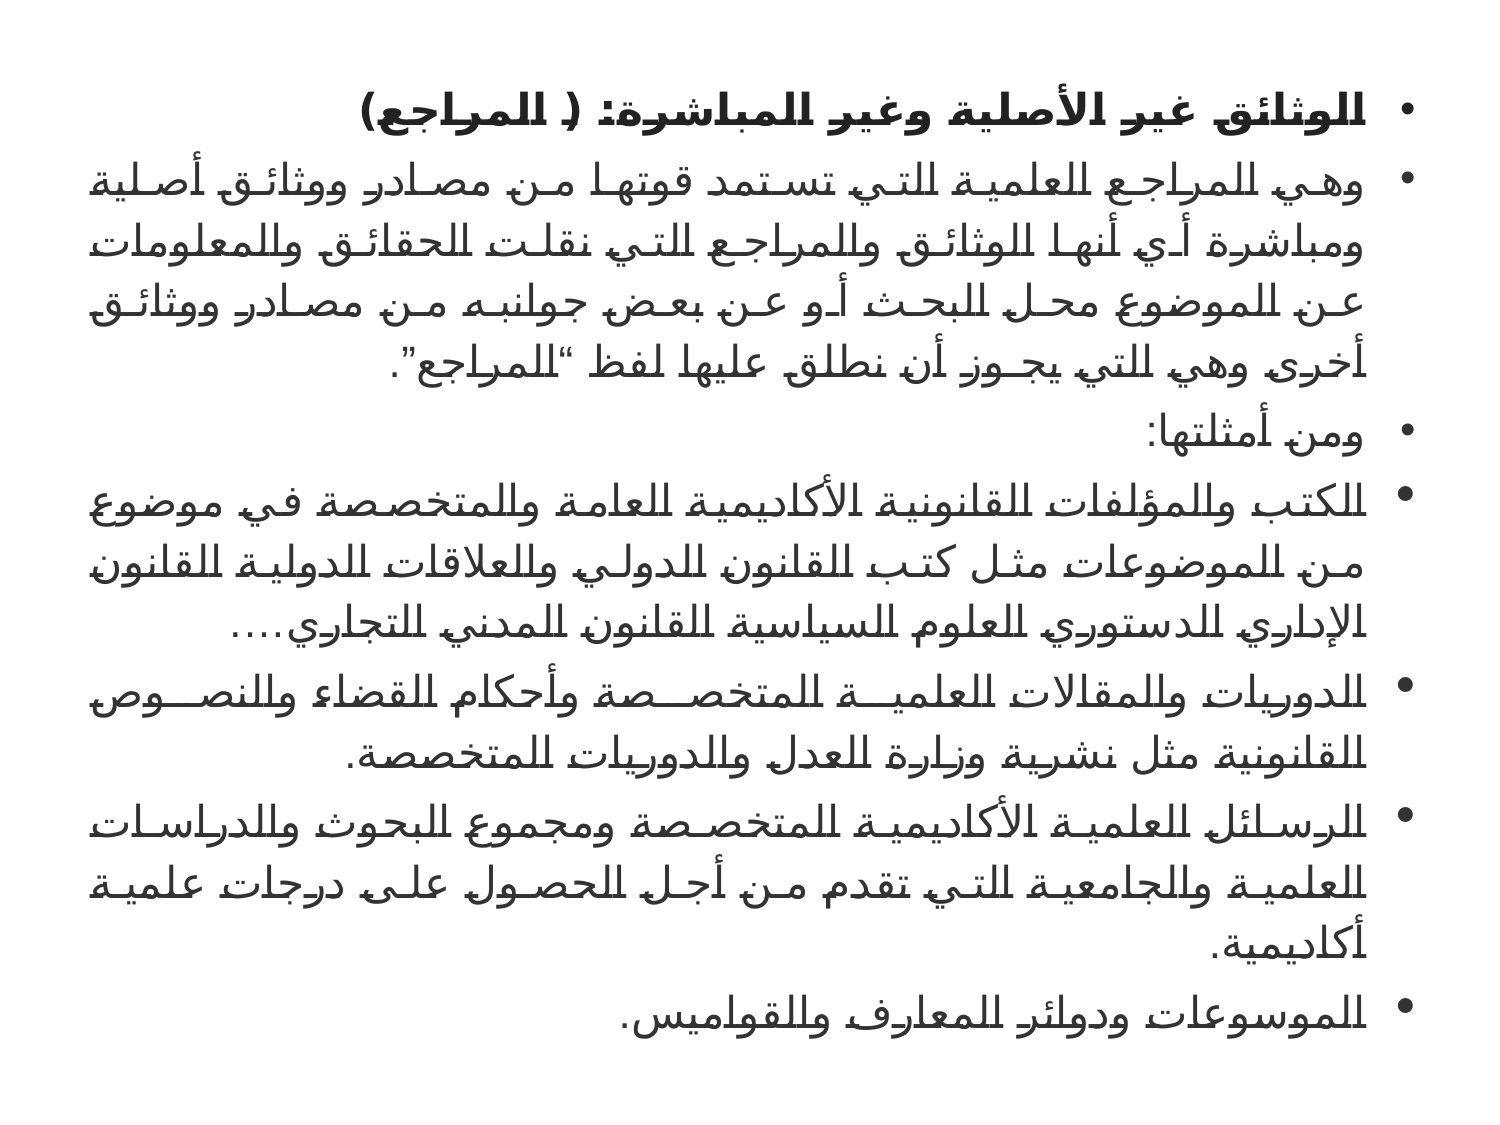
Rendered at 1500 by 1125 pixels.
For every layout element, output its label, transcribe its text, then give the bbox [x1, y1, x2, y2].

list الوثائق غير الأصلية وغير المباشرة: ( المراجع) وهي المراجع العلمية التي تستمد قوتها من مصادر ووثائق أصلية ومباشرة أي أنها الوثائق والمراجع التي نقلت الحقائق والمعلومات عن الموضوع محل البحث أو عن بعض جوانبه من مصادر ووثائق أخرى وهي التي يجـوز أن نطلق عليها لفظ “المراجع”. ومن أمثلتها: الكتب والمؤلفات القانونية الأكاديمية العامة والمتخصصة في موضوع من الموضوعات مثل كتب القانون الدولي والعلاقات الدولية القانون الإداري الدستوري العلوم السياسية القانون المدني التجاري…. الدوريات والمقالات العلمية المتخصصة وأحكام القضاء والنصوص القانونية مثل نشرية وزارة العدل والدوريات المتخصصة. الرسائل العلمية الأكاديمية المتخصصة ومجموع البحوث والدراسات العلمية والجامعية التي تقدم من أجل الحصول على درجات علمية أكاديمية. الموسوعات ودوائر المعارف والقواميس. [75, 66, 1425, 1047]
